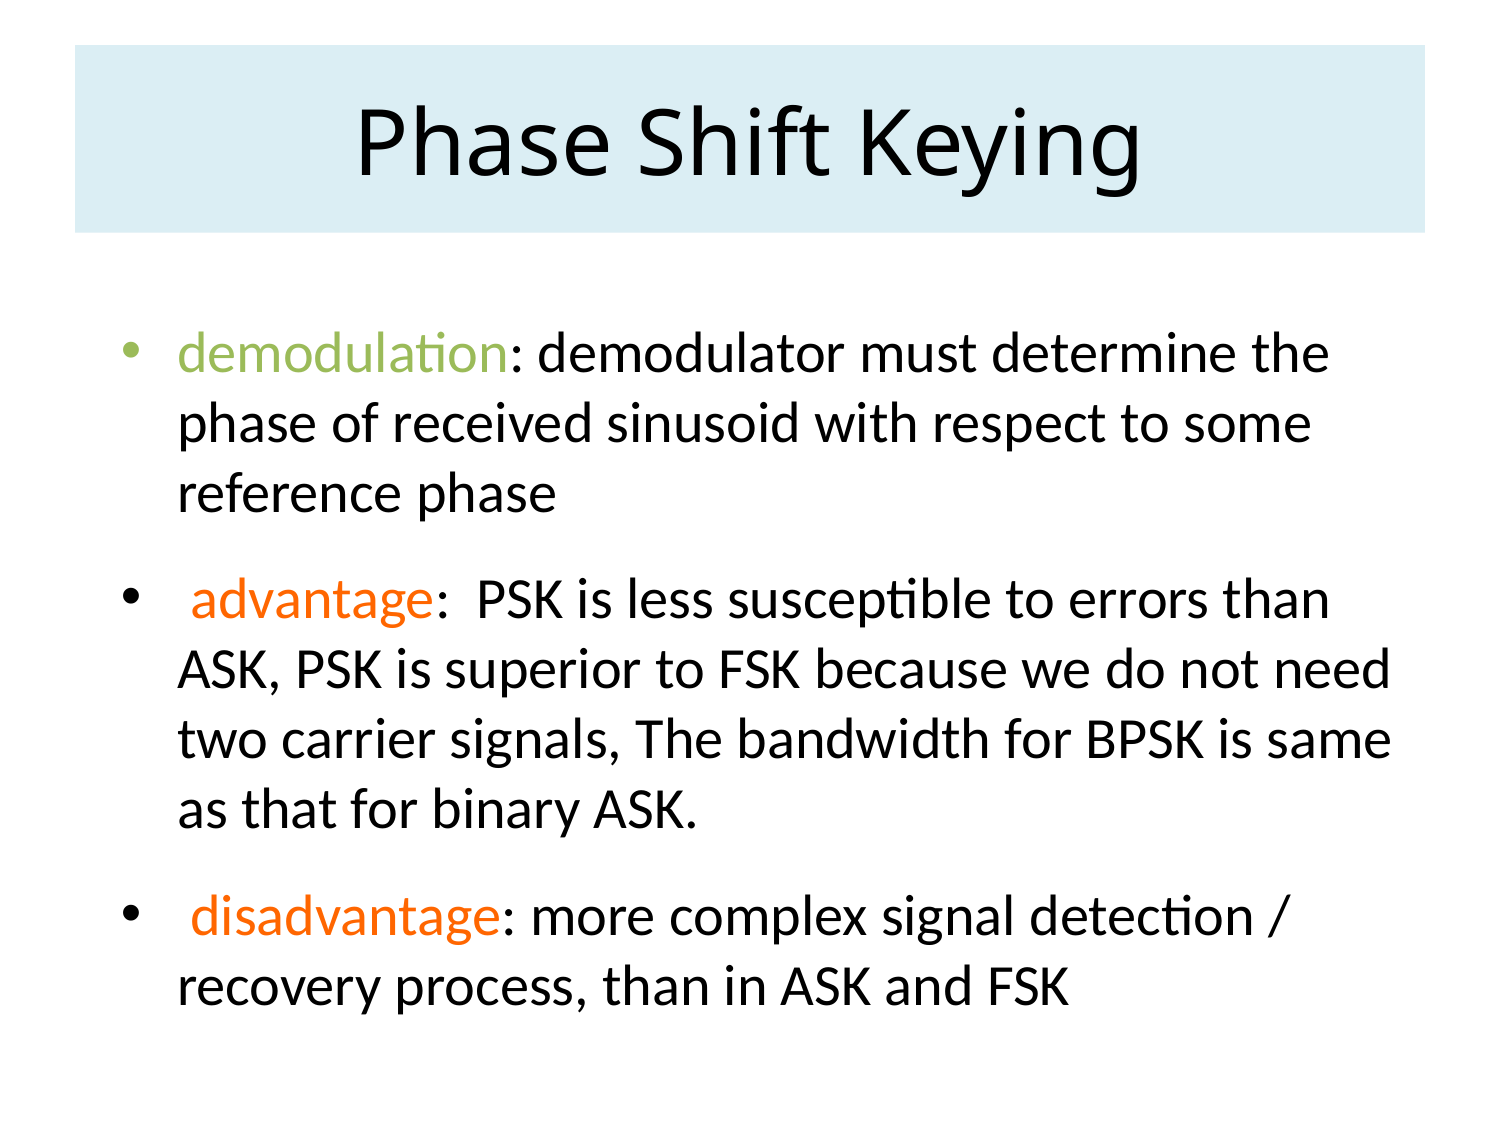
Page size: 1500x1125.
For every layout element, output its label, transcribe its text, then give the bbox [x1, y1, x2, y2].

title Phase Shift Keying [75, 45, 1425, 233]
list demodulation: demodulator must determine the phase of received sinusoid with respect to some reference phase advantage: PSK is less susceptible to errors than ASK, PSK is superior to FSK because we do not need two carrier signals, The bandwidth for BPSK is same as that for binary ASK. disadvantage: more complex signal detection / recovery process, than in ASK and FSK [105, 306, 1454, 1005]
